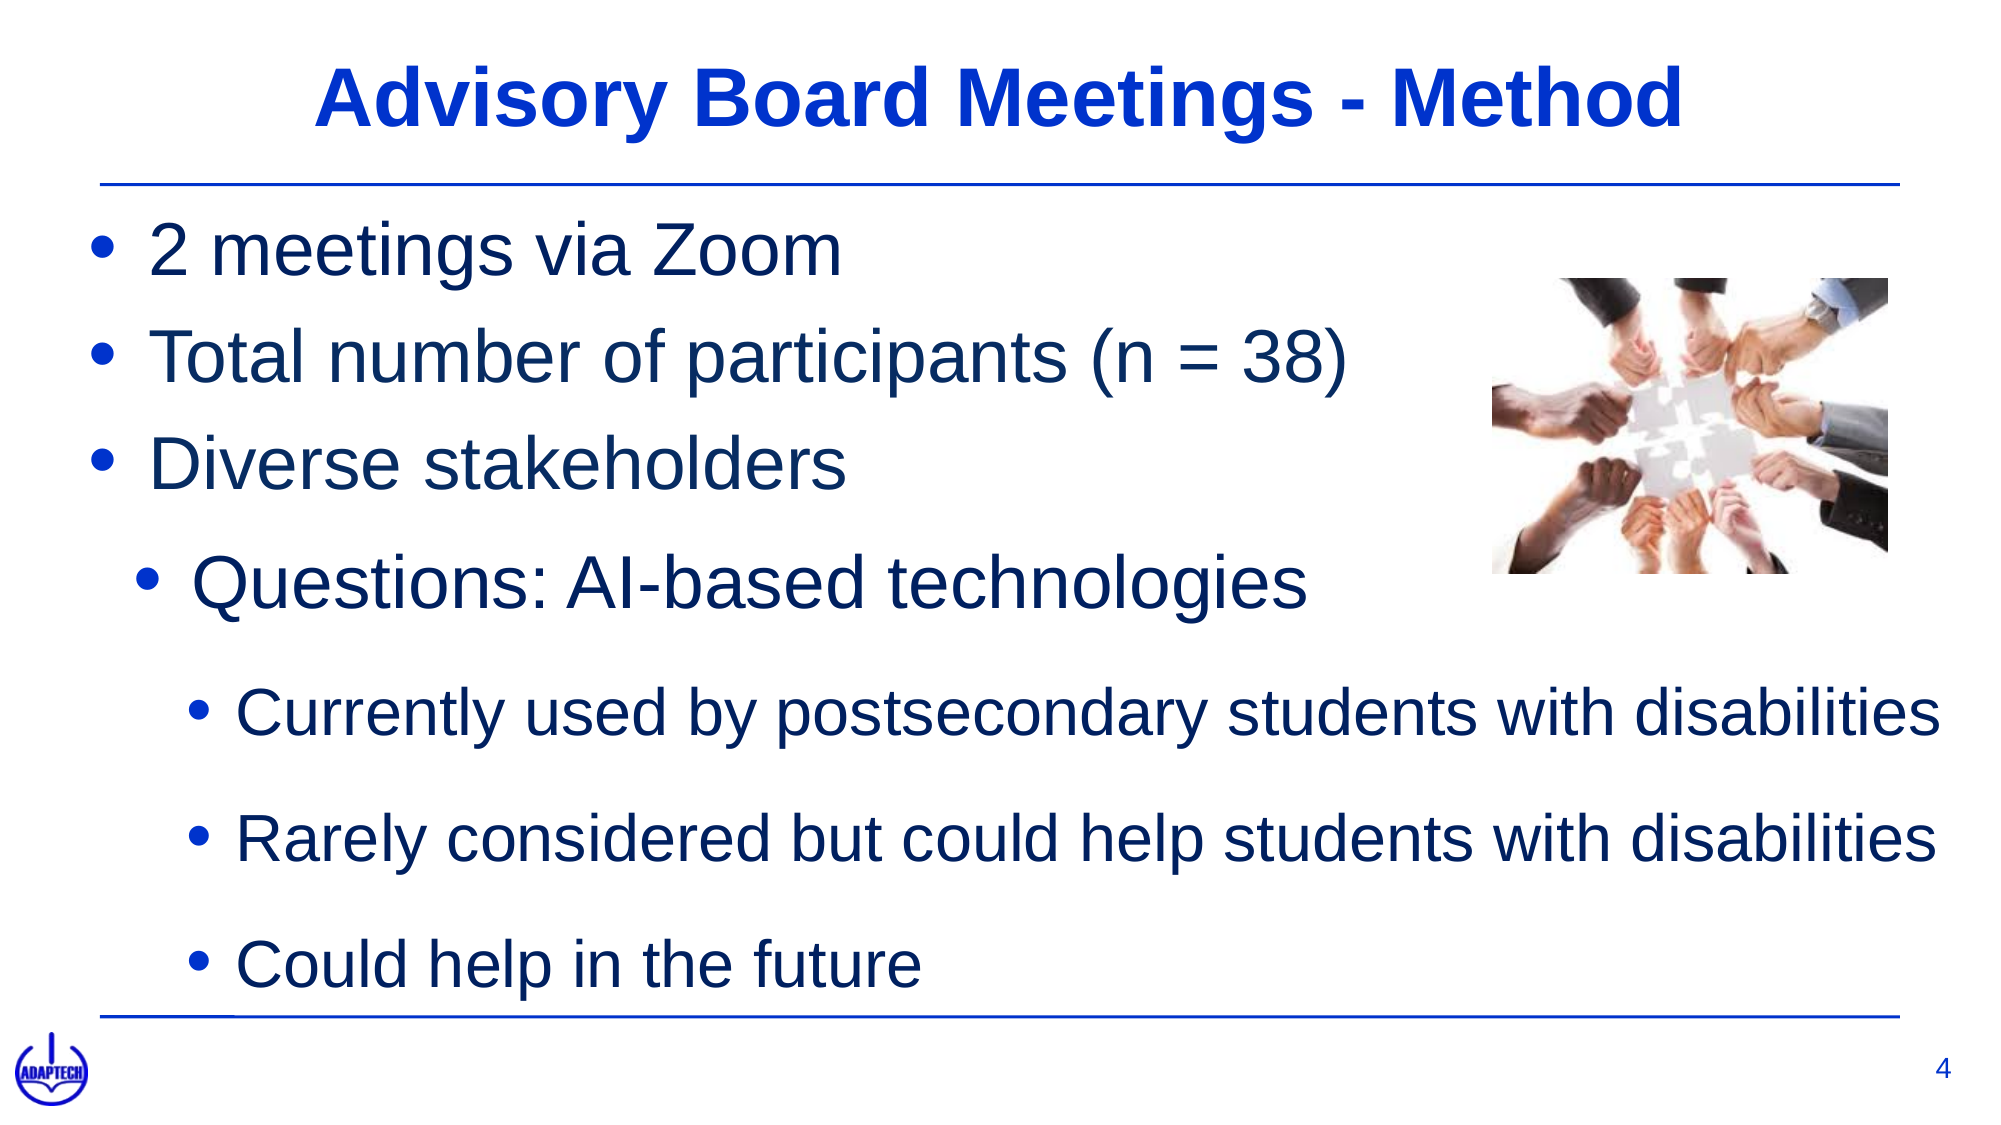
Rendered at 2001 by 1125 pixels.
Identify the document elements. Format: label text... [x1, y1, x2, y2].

picture [1492, 278, 1888, 575]
title Advisory Board Meetings - Method [73, 38, 1927, 151]
text_box 2 meetings via Zoom Total number of participants (n = 38) Diverse stakeholders Questions: AI-based technologies Currently used by postsecondary students with disabilities Rarely considered but could help students with disabilities Could help in the future [73, 193, 1966, 996]
slide_number 4 [1887, 1042, 2000, 1106]
picture [15, 1032, 88, 1106]
